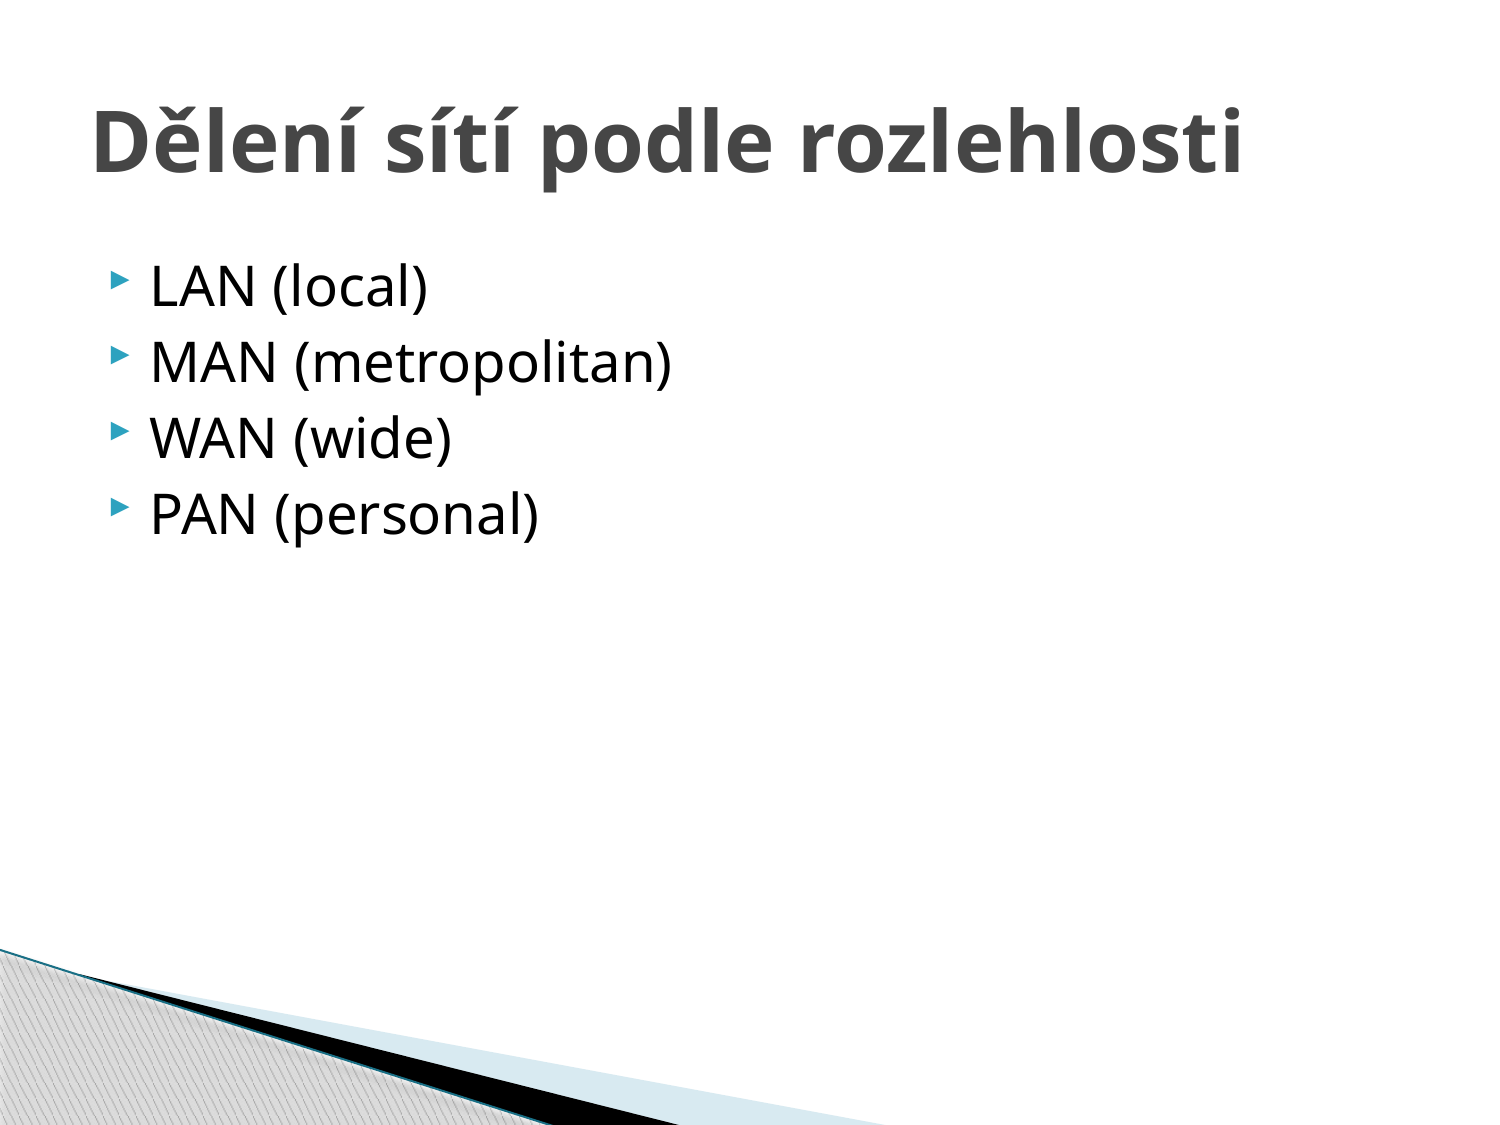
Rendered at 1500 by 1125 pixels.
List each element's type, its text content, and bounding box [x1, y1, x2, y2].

title Dělení sítí podle rozlehlosti [75, 45, 1425, 233]
list LAN (local) MAN (metropolitan) WAN (wide) PAN (personal) [75, 243, 1425, 986]
